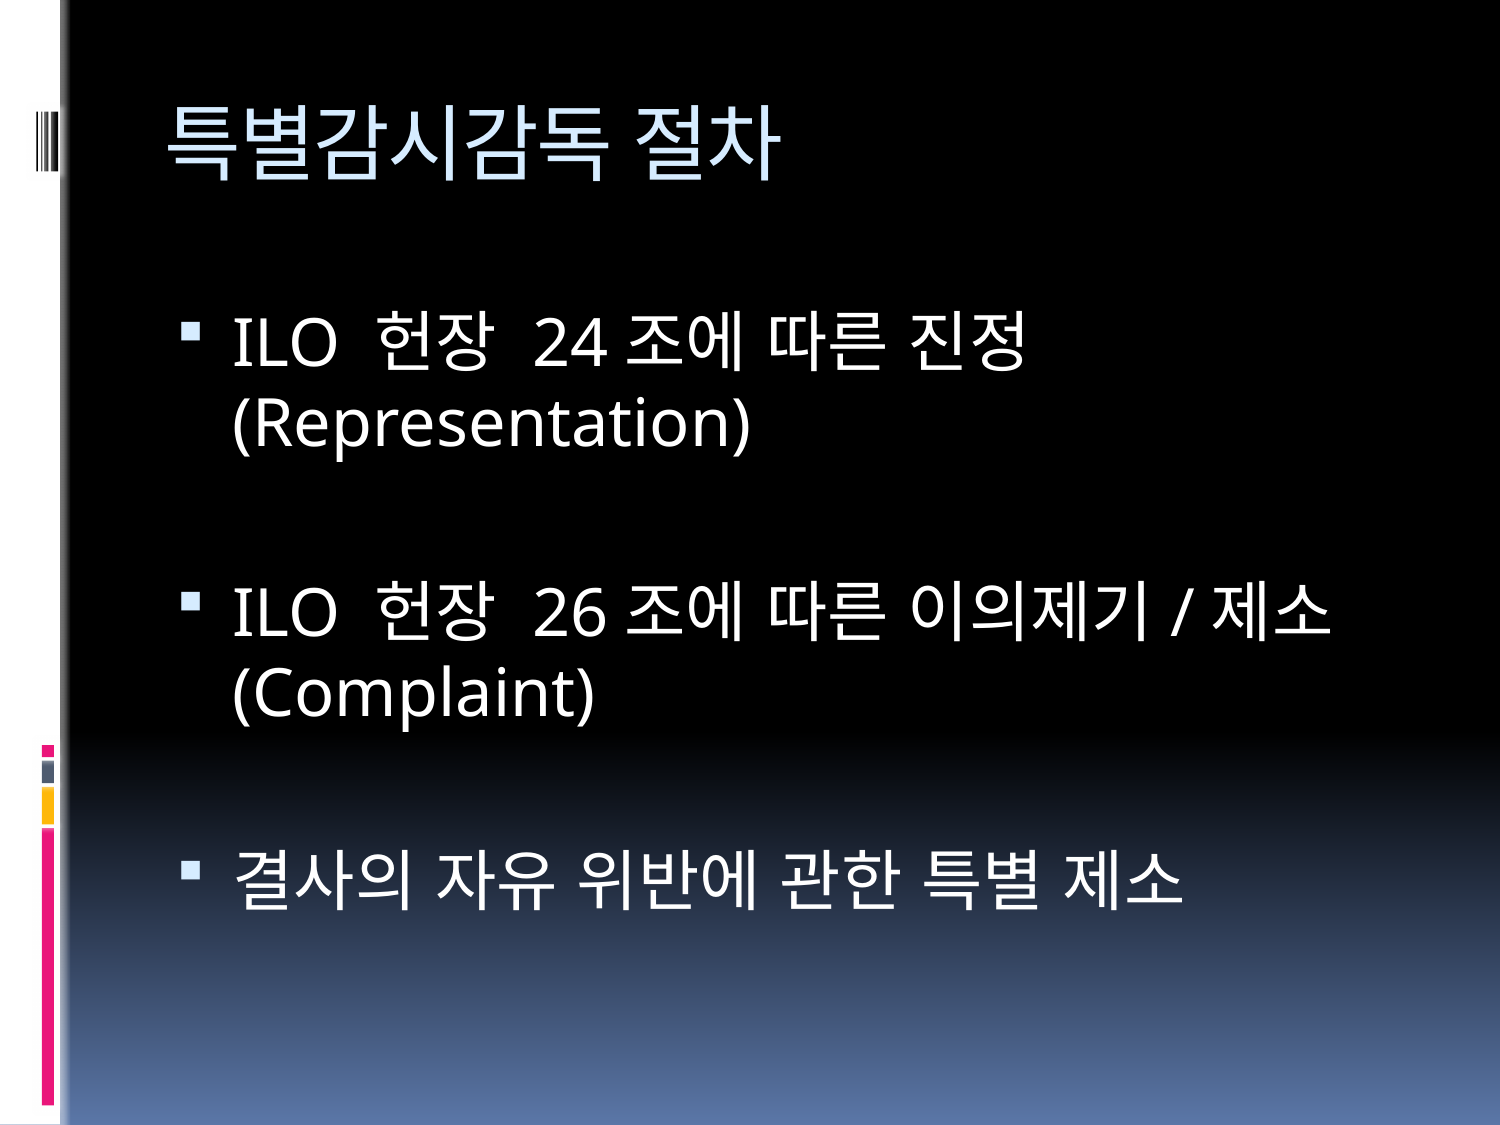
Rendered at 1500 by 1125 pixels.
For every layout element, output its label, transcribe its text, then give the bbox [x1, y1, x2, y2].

title 특별감시감독 절차 [150, 83, 1425, 234]
list ILO 헌장 24조에 따른 진정(Representation) ILO 헌장 26조에 따른 이의제기/제소(Complaint) 결사의 자유 위반에 관한 특별 제소 [150, 292, 1425, 1043]
